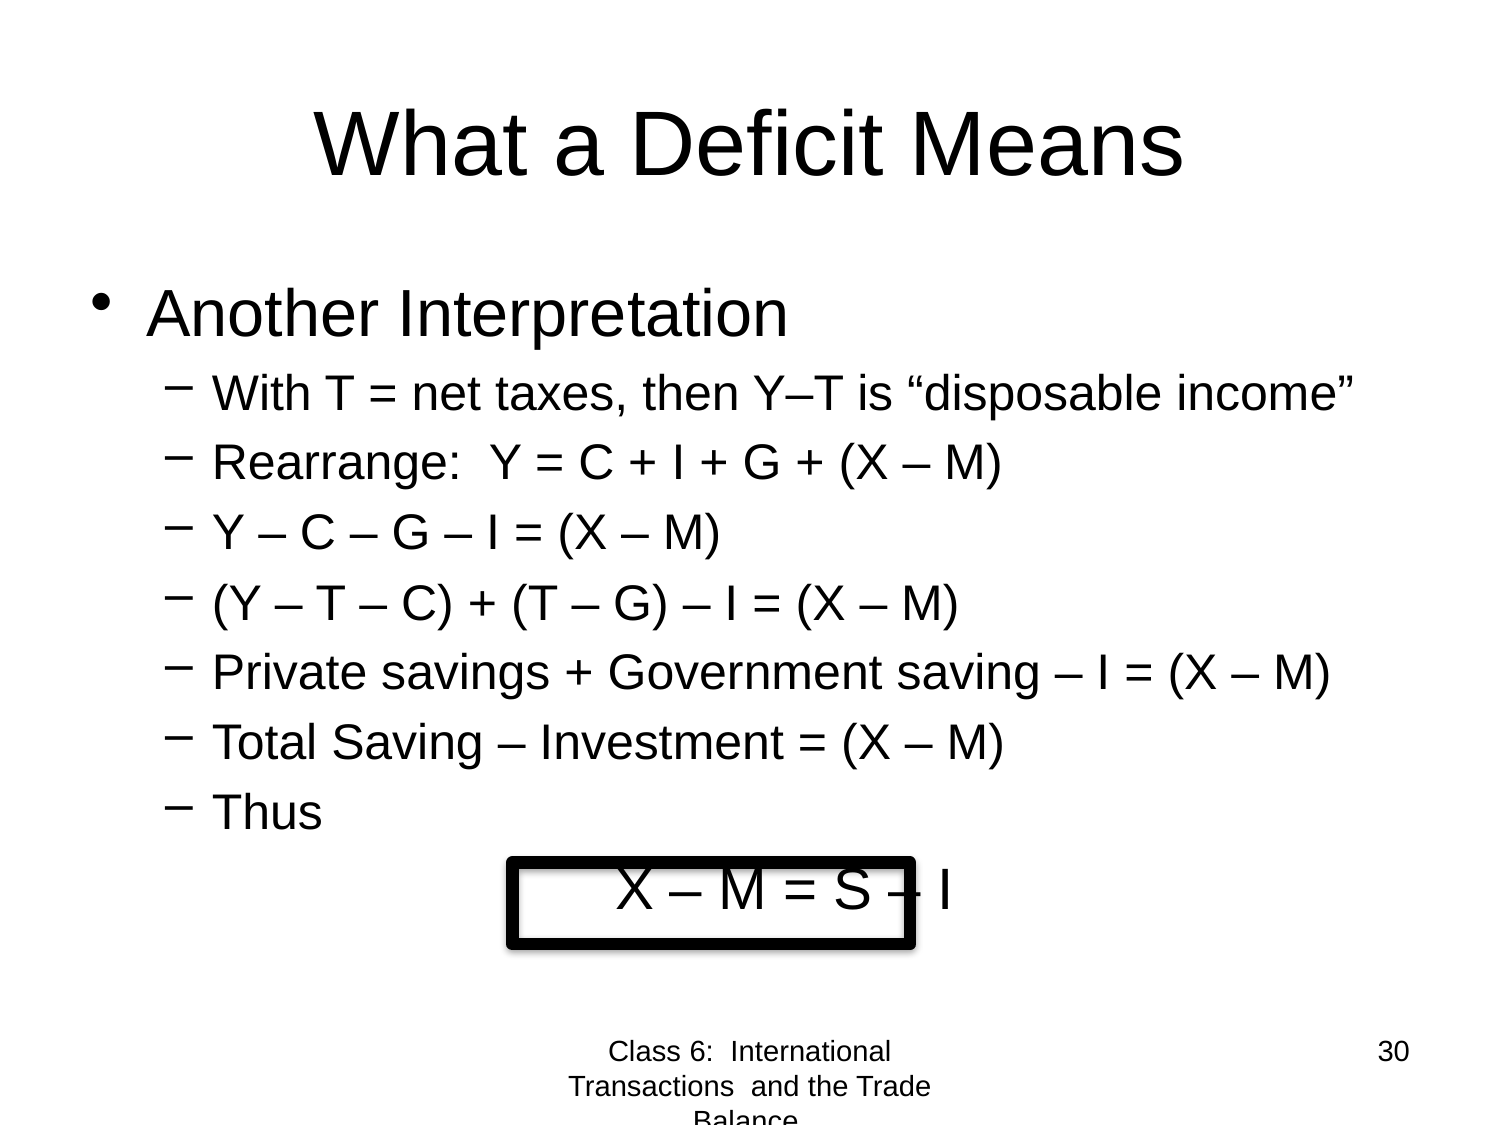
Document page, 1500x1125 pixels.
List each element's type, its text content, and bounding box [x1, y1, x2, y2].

footer Class 6: International Transactions and the Trade Balance [512, 1024, 988, 1103]
list Another Interpretation With T = net taxes, then Y–T is “disposable income” Rearrange: Y = C + I + G + (X – M) Y – C – G – I = (X – M) (Y – T – C) + (T – G) – I = (X – M) Private savings + Government saving – I = (X – M) Total Saving – Investment = (X – M) Thus X – M = S – I [74, 262, 1426, 1006]
text_box [512, 862, 911, 945]
slide_number 30 [1074, 1024, 1426, 1103]
title What a Deficit Means [74, 44, 1426, 233]
